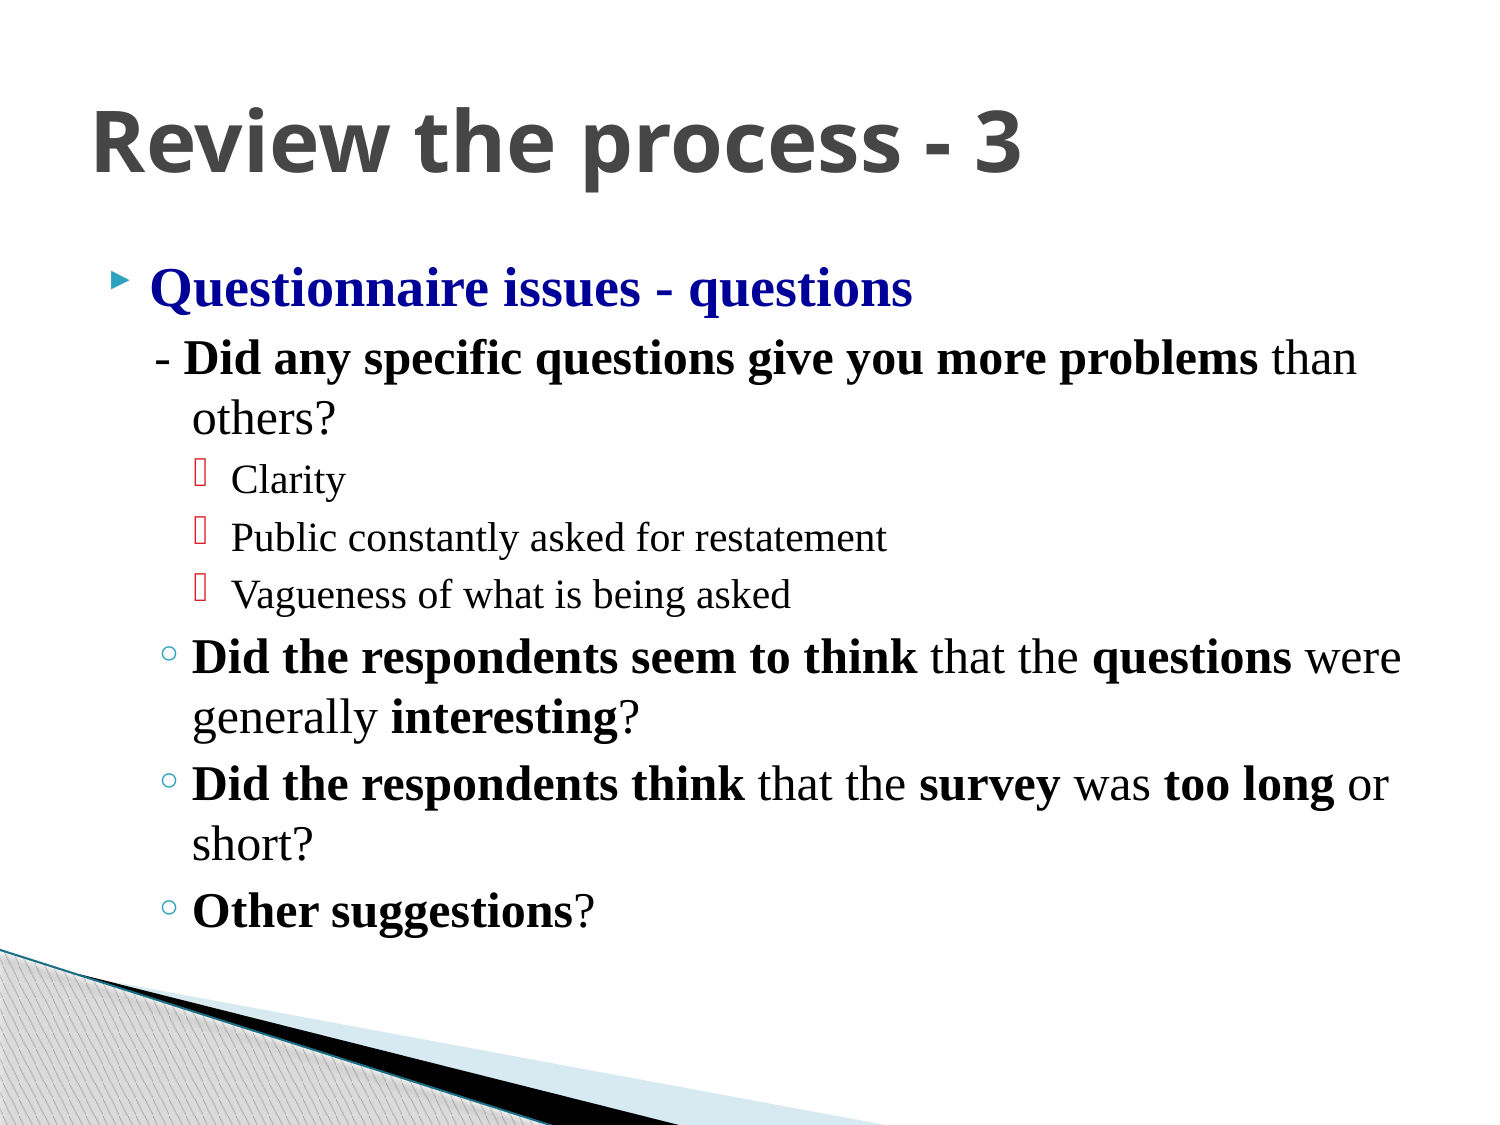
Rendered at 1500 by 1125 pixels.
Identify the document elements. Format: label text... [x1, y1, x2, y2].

title Review the process - 3 [75, 45, 1425, 233]
list Questionnaire issues - questions - Did any specific questions give you more problems than others? Clarity Public constantly asked for restatement Vagueness of what is being asked Did the respondents seem to think that the questions were generally interesting? Did the respondents think that the survey was too long or short? Other suggestions? [75, 242, 1425, 986]
